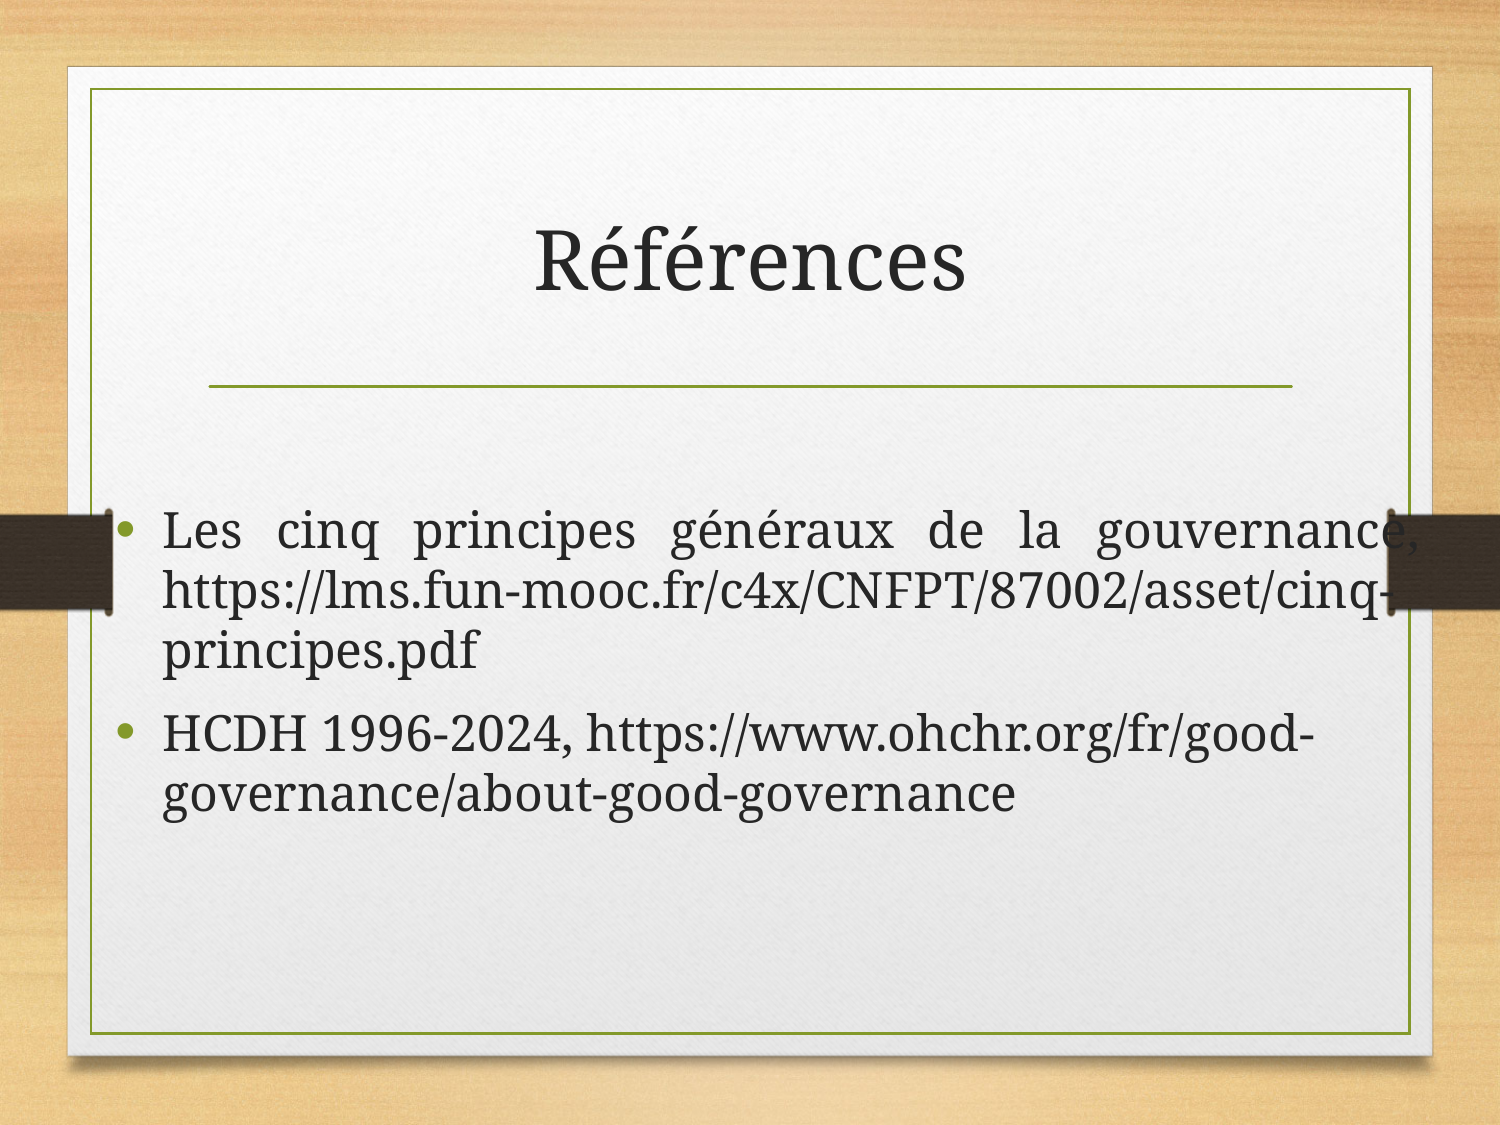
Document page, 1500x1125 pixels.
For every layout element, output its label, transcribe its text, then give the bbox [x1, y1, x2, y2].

title Références [193, 150, 1309, 365]
picture [0, 0, 1500, 1125]
list Les cinq principes généraux de la gouvernance, https://lms.fun-mooc.fr/c4x/CNFPT/87002/asset/cinq-principes.pdf HCDH 1996-2024, https://www.ohchr.org/fr/good-governance/about-good-governance [100, 408, 1436, 974]
